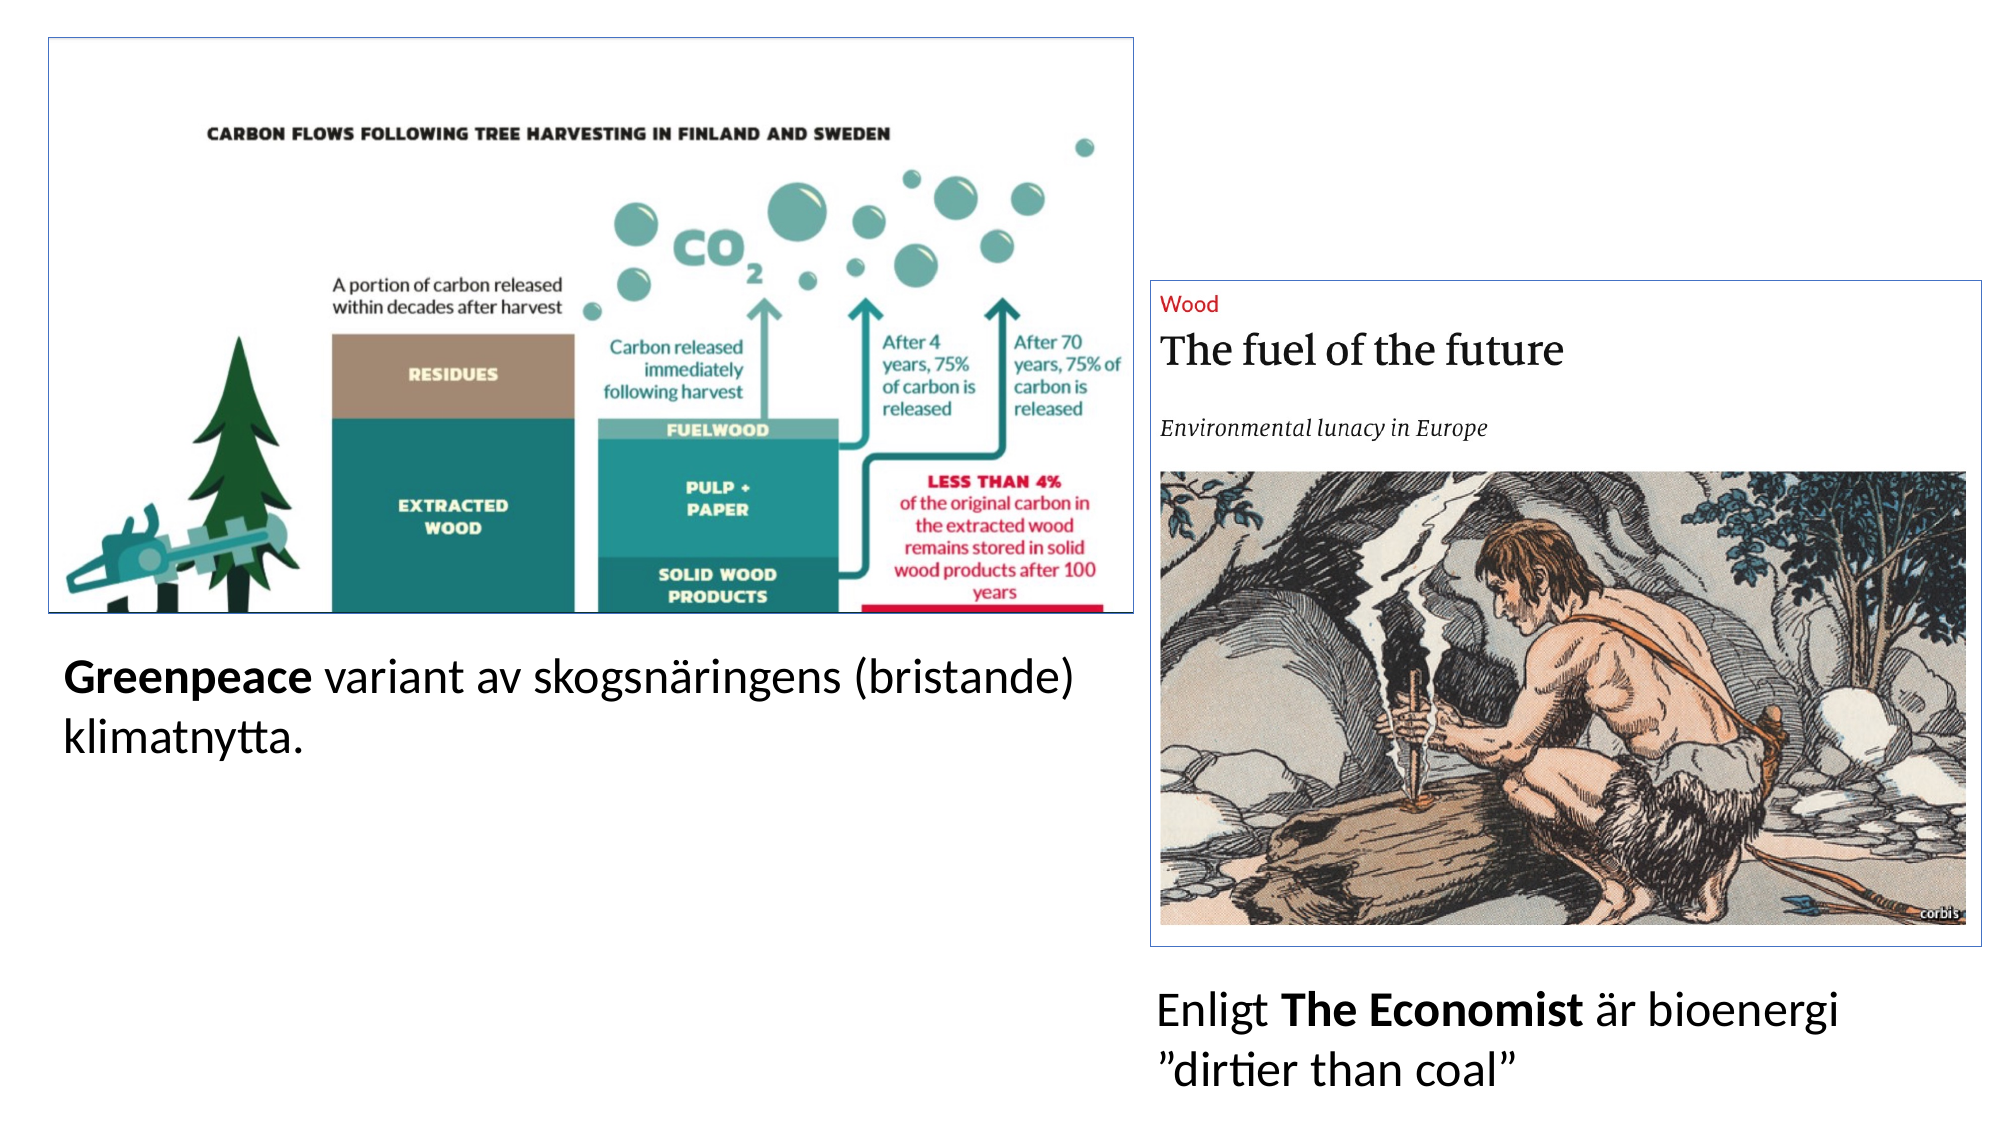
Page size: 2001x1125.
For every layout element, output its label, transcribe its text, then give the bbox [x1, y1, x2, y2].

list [48, 37, 1134, 614]
text_box Greenpeace variant av skogsnäringens (bristande) klimatnytta. [48, 635, 1133, 771]
text_box Enligt The Economist är bioenergi ”dirtier than coal” [1141, 968, 1991, 1104]
picture [1150, 280, 1982, 947]
